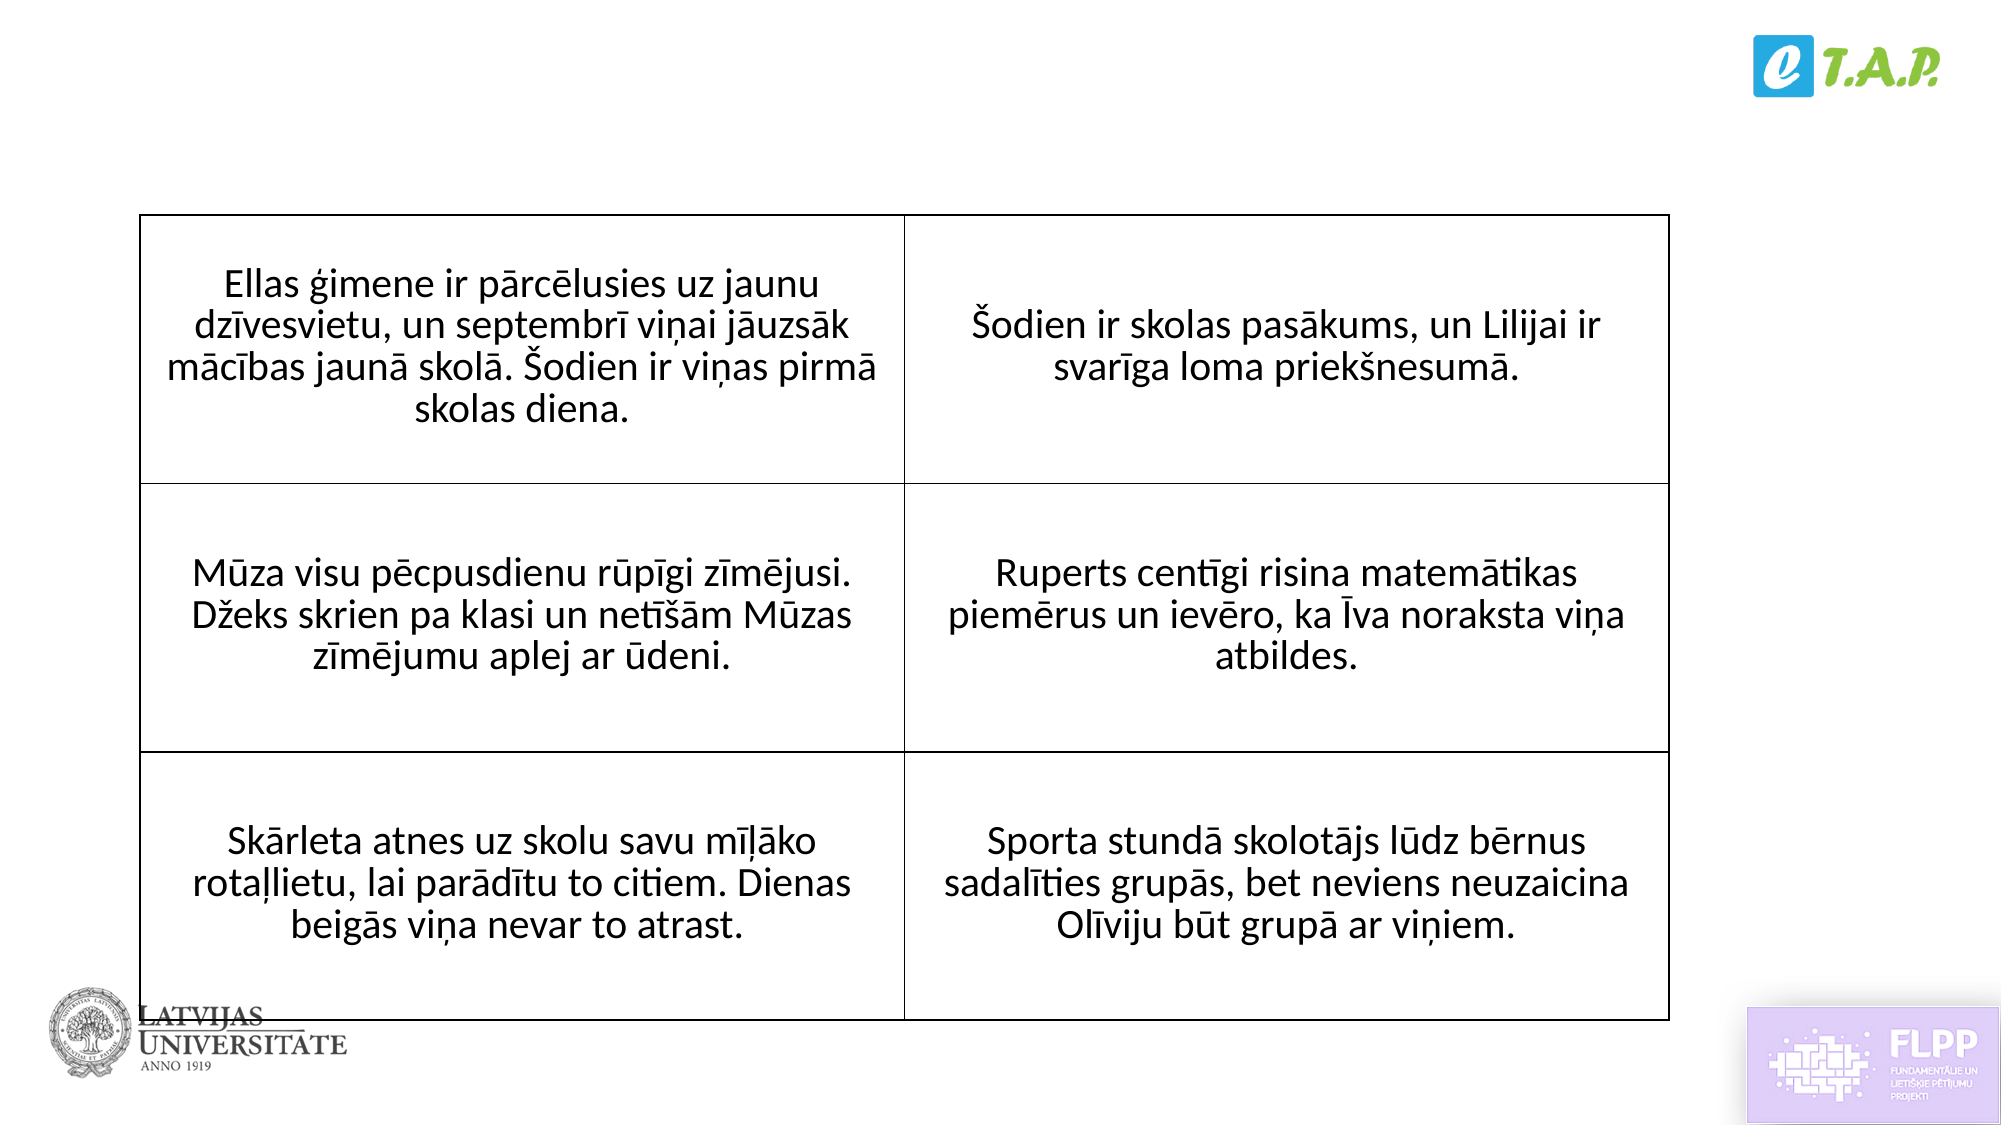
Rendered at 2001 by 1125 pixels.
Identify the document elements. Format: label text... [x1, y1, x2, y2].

table_cell Sporta stundā skolotājs lūdz bērnus sadalīties grupās, bet neviens neuzaicina Olīviju būt grupā ar viņiem. [905, 753, 1668, 1019]
table_cell Skārleta atnes uz skolu savu mīļāko rotaļlietu, lai parādītu to citiem. Dienas beigās viņa nevar to atrast. [141, 753, 904, 1019]
picture [1693, 0, 2000, 129]
picture [1746, 1006, 2000, 1124]
table_header Šodien ir skolas pasākums, un Lilijai ir svarīga loma priekšnesumā. [905, 216, 1668, 483]
table_cell Ruperts centīgi risina matemātikas piemērus un ievēro, ka Īva noraksta viņa atbildes. [905, 484, 1668, 751]
picture [24, 971, 371, 1094]
table_cell Mūza visu pēcpusdienu rūpīgi zīmējusi. Džeks skrien pa klasi un netīšām Mūzas zīmējumu aplej ar ūdeni. [141, 484, 904, 751]
table_header Ellas ģimene ir pārcēlusies uz jaunu dzīvesvietu, un septembrī viņai jāuzsāk mācības jaunā skolā. Šodien ir viņas pirmā skolas diena. [141, 216, 904, 483]
